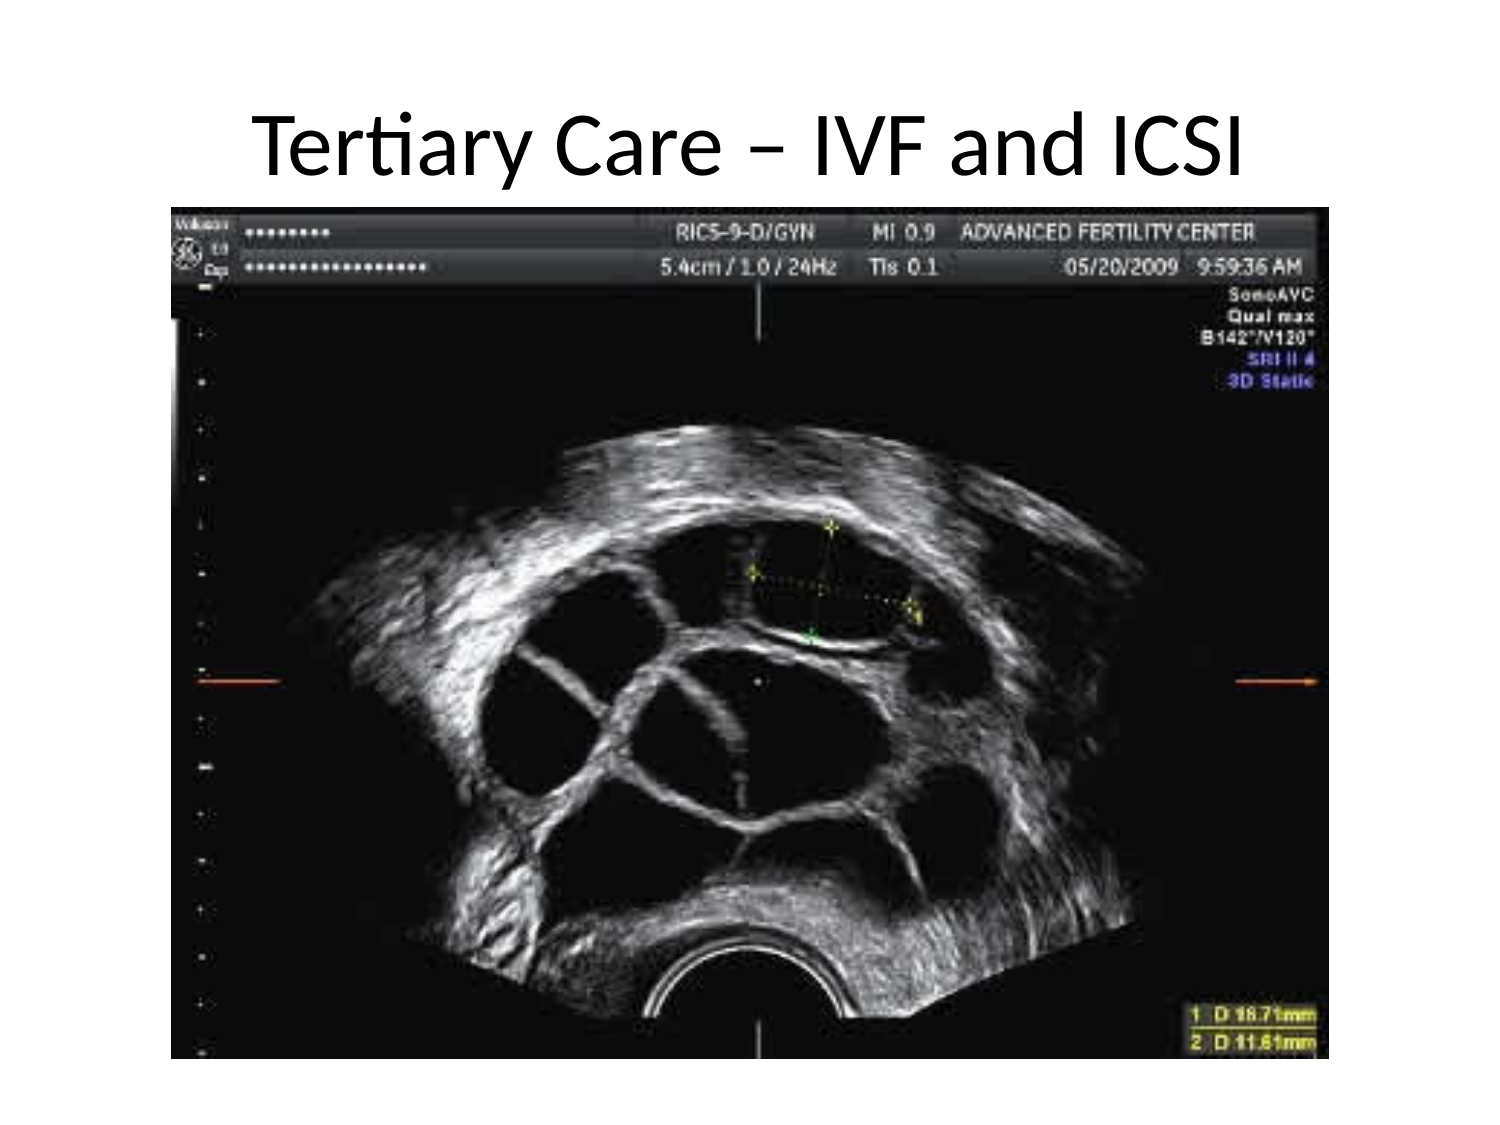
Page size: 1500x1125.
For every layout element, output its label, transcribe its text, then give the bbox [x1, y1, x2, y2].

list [170, 207, 1330, 1059]
title Tertiary Care – IVF and ICSI [75, 45, 1425, 233]
